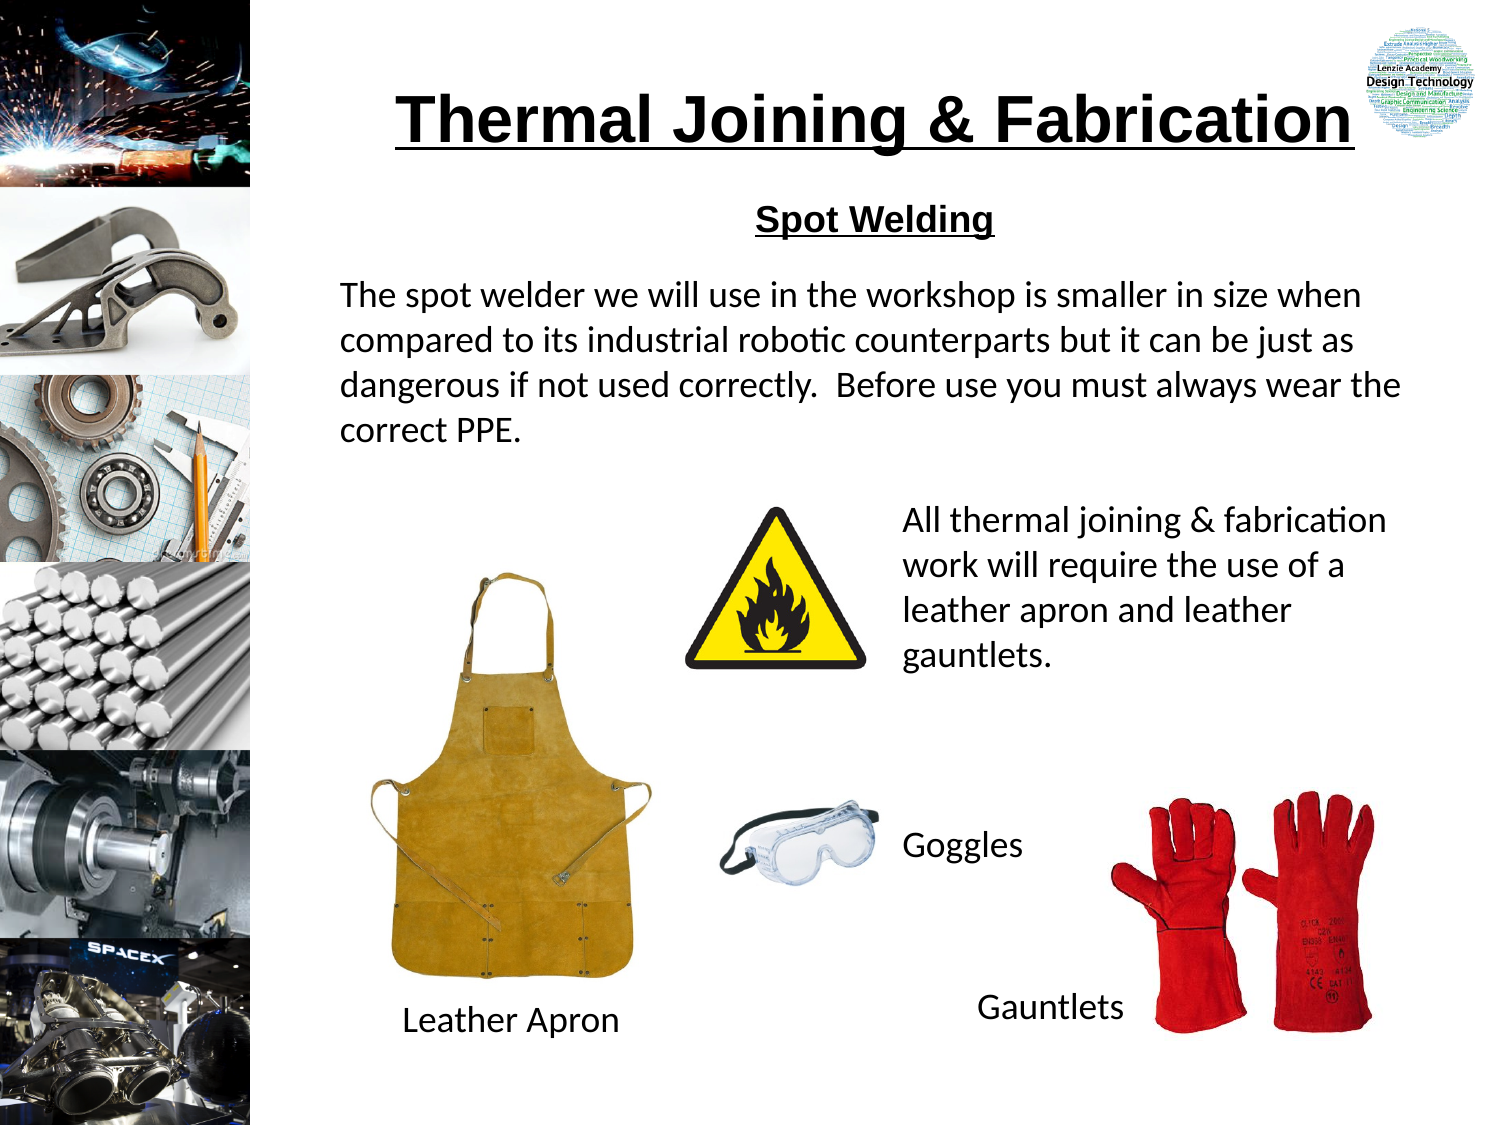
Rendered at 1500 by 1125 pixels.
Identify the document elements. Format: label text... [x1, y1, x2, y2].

text_box Gauntlets [962, 974, 1094, 1035]
text_box Leather Apron [387, 997, 700, 1048]
picture [0, 0, 251, 1125]
picture [1099, 787, 1401, 1041]
text_box Spot Welding [254, 233, 1500, 425]
picture [1362, 24, 1478, 140]
text_box Goggles [889, 812, 1063, 873]
text_box All thermal joining & fabrication work will require the use of a leather apron and leather gauntlets. [887, 487, 1450, 675]
text_box Thermal Joining & Fabrication [251, 0, 1500, 233]
text_box The spot welder we will use in the workshop is smaller in size when compared to its industrial robotic counterparts but it can be just as dangerous if not used correctly. Before use you must always wear the correct PPE. [324, 262, 1438, 538]
picture [299, 487, 885, 988]
